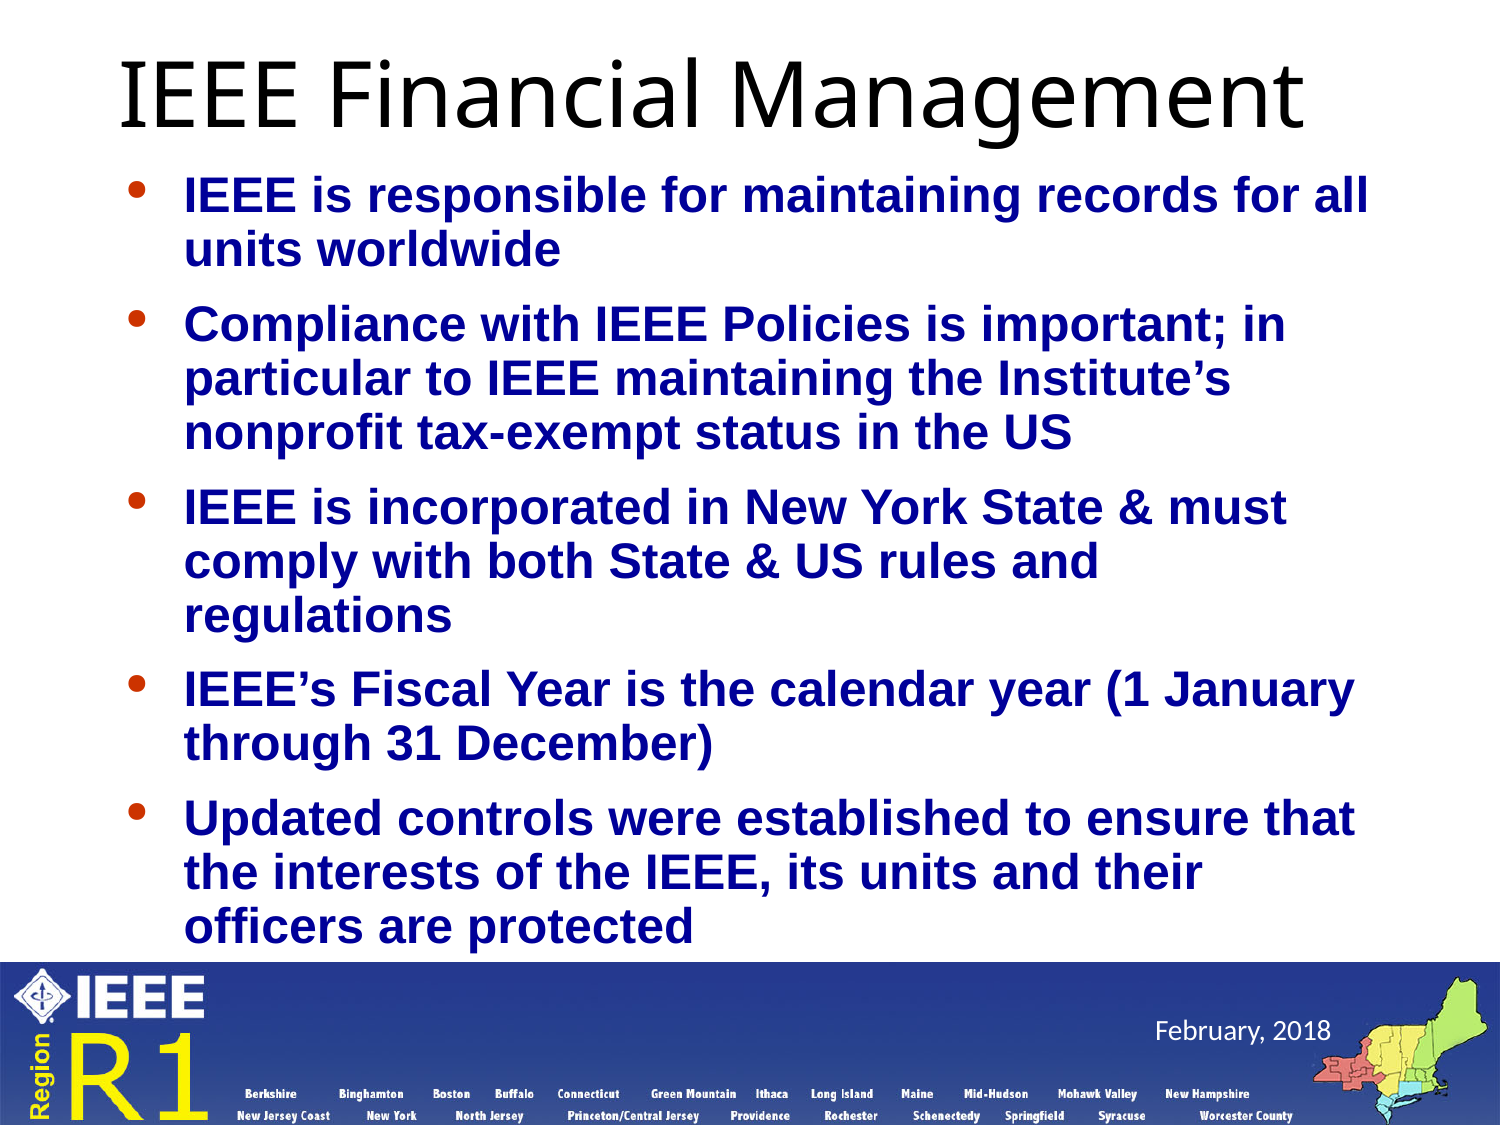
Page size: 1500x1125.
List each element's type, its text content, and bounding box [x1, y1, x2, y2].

text_box IEEE is responsible for maintaining records for all units worldwide Compliance with IEEE Policies is important; in particular to IEEE maintaining the Institute’s nonprofit tax-exempt status in the US IEEE is incorporated in New York State & must comply with both State & US rules and regulations IEEE’s Fiscal Year is the calendar year (1 January through 31 December) Updated controls were established to ensure that the interests of the IEEE, its units and their officers are protected [112, 162, 1388, 925]
title IEEE Financial Management [103, 8, 1397, 187]
picture [0, 962, 1500, 1125]
